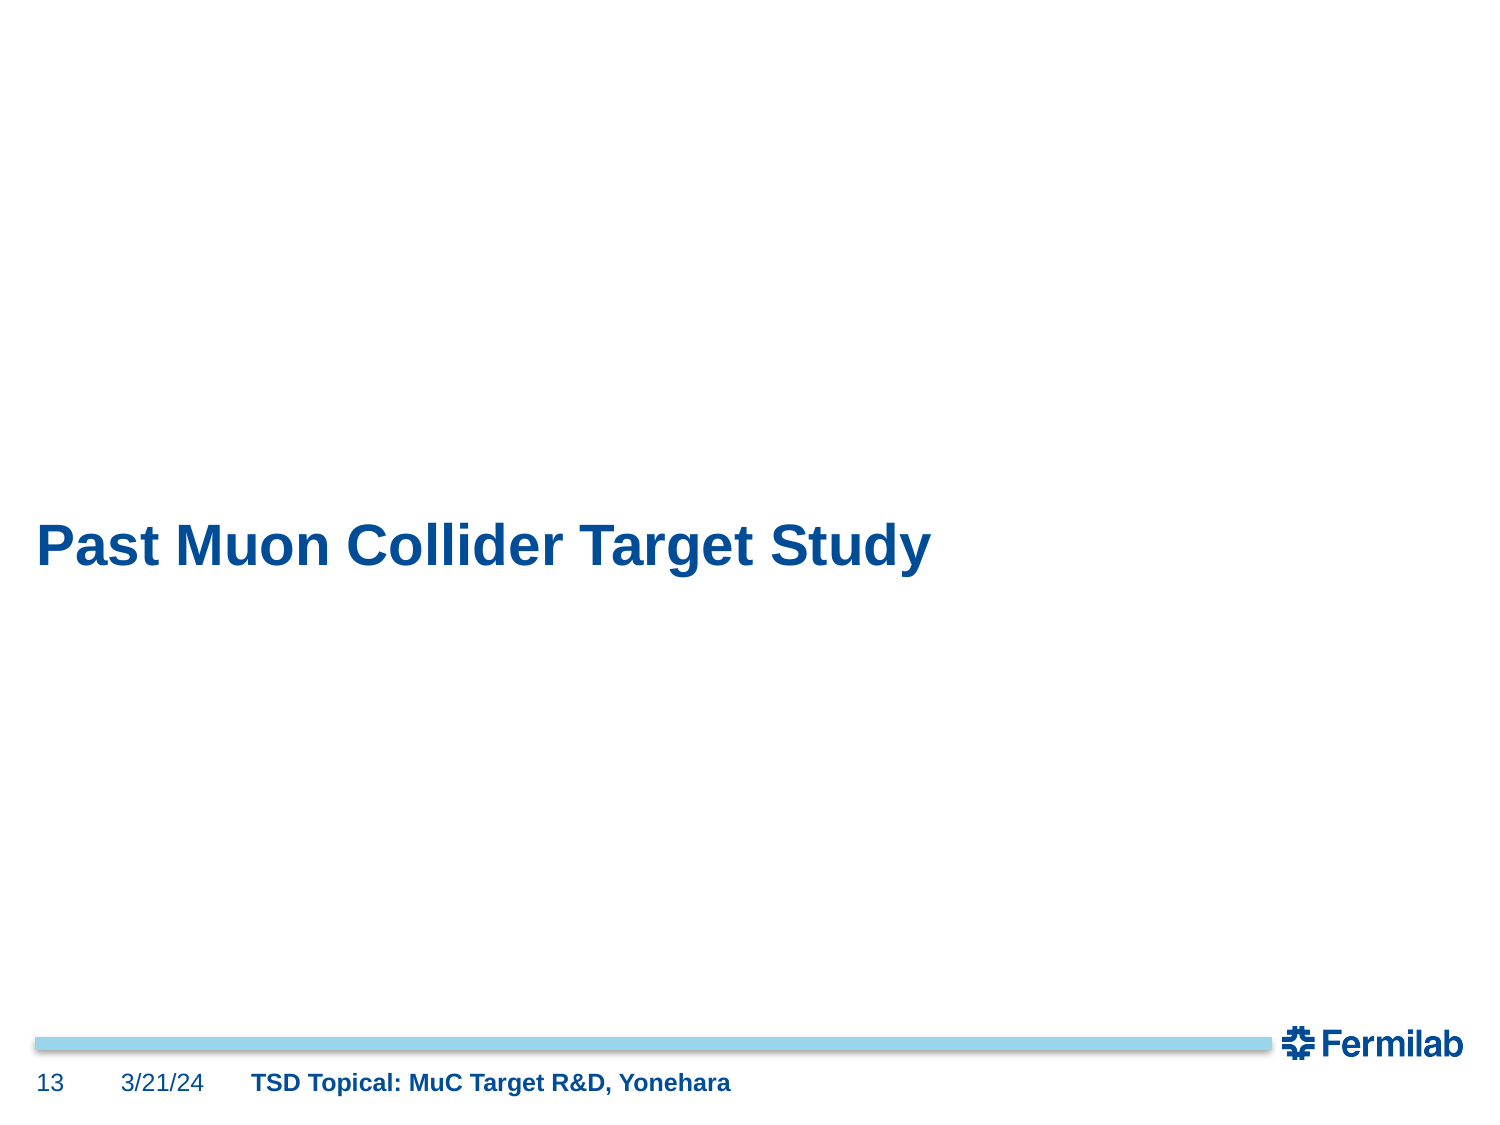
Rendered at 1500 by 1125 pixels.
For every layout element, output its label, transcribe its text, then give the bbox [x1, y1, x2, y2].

title Past Muon Collider Target Study [36, 506, 1462, 577]
footer TSD Topical: MuC Target R&D, Yonehara [251, 1066, 1279, 1107]
picture [1282, 1026, 1463, 1060]
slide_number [120, 1066, 232, 1107]
slide_number 13 [36, 1066, 105, 1106]
